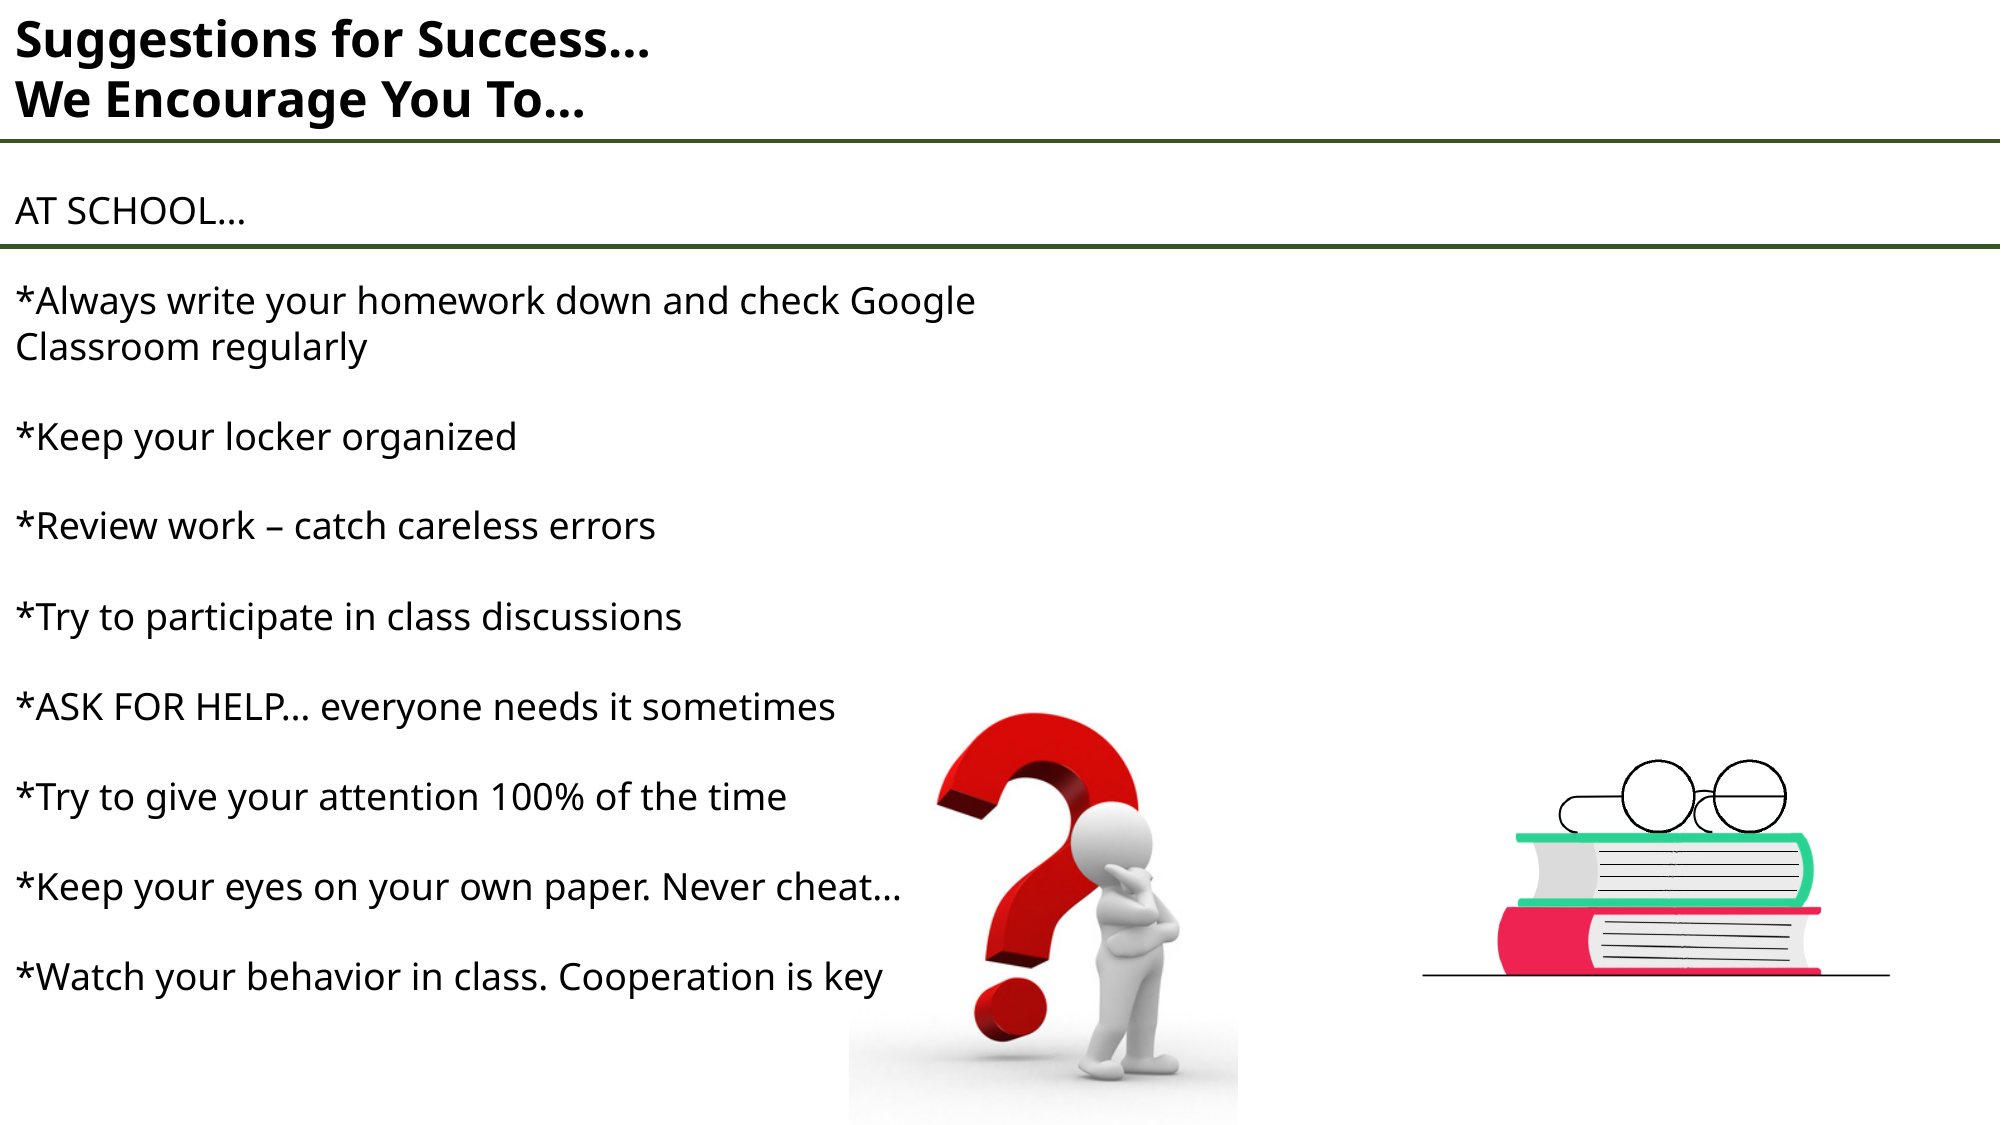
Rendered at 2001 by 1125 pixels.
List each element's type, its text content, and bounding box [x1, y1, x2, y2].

text_box Suggestions for Success… We Encourage You To… AT SCHOOL… *Always write your homework down and check Google Classroom regularly *Keep your locker organized *Review work – catch careless errors *Try to participate in class discussions *ASK FOR HELP… everyone needs it sometimes *Try to give your attention 100% of the time *Keep your eyes on your own paper. Never cheat… *Watch your behavior in class. Cooperation is key [0, 0, 1063, 139]
text_box Suggestions for Success… We Encourage You To… AT SCHOOL… *Always write your homework down and check Google Classroom regularly *Keep your locker organized *Review work – catch careless errors *Try to participate in class discussions *ASK FOR HELP… everyone needs it sometimes *Try to give your attention 100% of the time *Keep your eyes on your own paper. Never cheat… *Watch your behavior in class. Cooperation is key [0, 153, 1063, 244]
text_box Suggestions for Success… We Encourage You To… AT SCHOOL… *Always write your homework down and check Google Classroom regularly *Keep your locker organized *Review work – catch careless errors *Try to participate in class discussions *ASK FOR HELP… everyone needs it sometimes *Try to give your attention 100% of the time *Keep your eyes on your own paper. Never cheat… *Watch your behavior in class. Cooperation is key [0, 258, 1063, 1005]
picture [849, 495, 2000, 1125]
